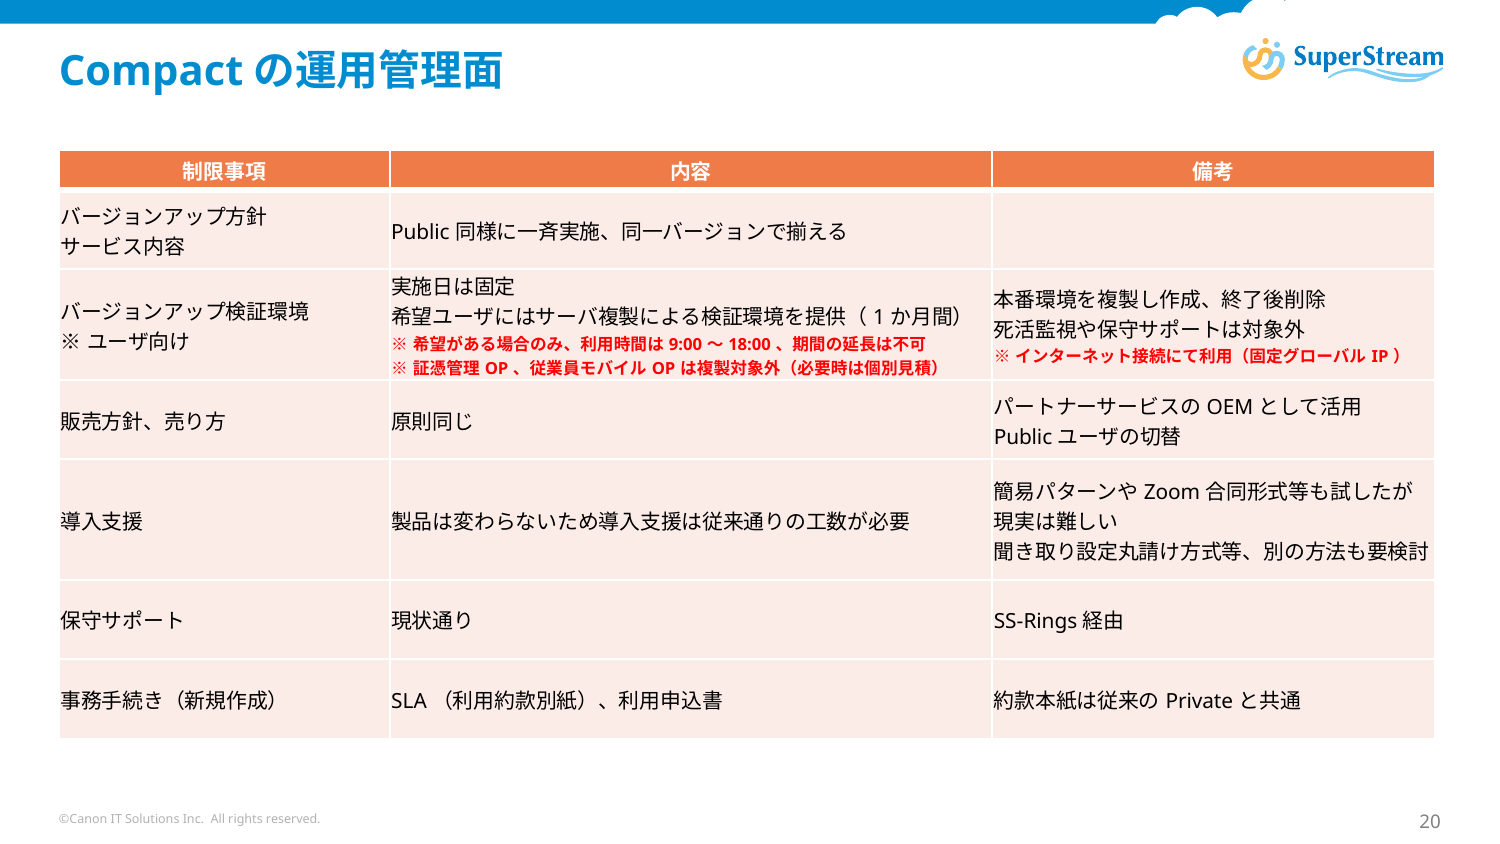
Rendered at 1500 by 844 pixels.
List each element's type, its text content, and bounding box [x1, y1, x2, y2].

table_cell 製品は変わらないため導入支援は従来通りの工数が必要 [391, 460, 991, 579]
table_cell SS-Rings経由 [993, 581, 1434, 658]
title Compactの運用管理面 [58, 43, 1223, 140]
table_cell 導入支援 [60, 460, 389, 579]
table_cell 本番環境を複製し作成、終了後削除 死活監視や保守サポートは対象外 ※インターネット接続にて利用（固定グローバルIP） [993, 270, 1434, 379]
table_cell バージョンアップ検証環境 ※ユーザ向け [60, 270, 389, 379]
table_cell SLA（利用約款別紙）、利用申込書 [391, 660, 991, 738]
slide_number 20 [1381, 813, 1441, 836]
table_cell 約款本紙は従来のPrivateと共通 [993, 660, 1434, 738]
table_cell 保守サポート [60, 581, 389, 658]
table_cell 事務手続き（新規作成） [60, 660, 389, 738]
footer ©Canon IT Solutions Inc. All rights reserved. [58, 803, 414, 827]
table_cell 実施日は固定 希望ユーザにはサーバ複製による検証環境を提供（1か月間） ※希望がある場合のみ、利用時間は9:00～18:00、期間の延長は不可 ※証憑管理OP、従業員モバイルOPは複製対象外（必要時は個別見積） [391, 270, 991, 379]
table_cell [993, 193, 1434, 268]
table_header 内容 [391, 151, 991, 187]
table_cell 販売方針、売り方 [60, 381, 389, 458]
table_header 備考 [993, 151, 1434, 187]
table_cell 現状通り [391, 581, 991, 658]
table_cell パートナーサービスのOEMとして活用 Publicユーザの切替 [993, 381, 1434, 458]
table_cell バージョンアップ方針 サービス内容 [60, 193, 389, 268]
table_header 制限事項 [60, 151, 389, 187]
table_cell 簡易パターンやZoom合同形式等も試したが現実は難しい 聞き取り設定丸請け方式等、別の方法も要検討 [993, 460, 1434, 579]
table_cell 原則同じ [391, 381, 991, 458]
table_cell Public同様に一斉実施、同一バージョンで揃える [391, 193, 991, 268]
